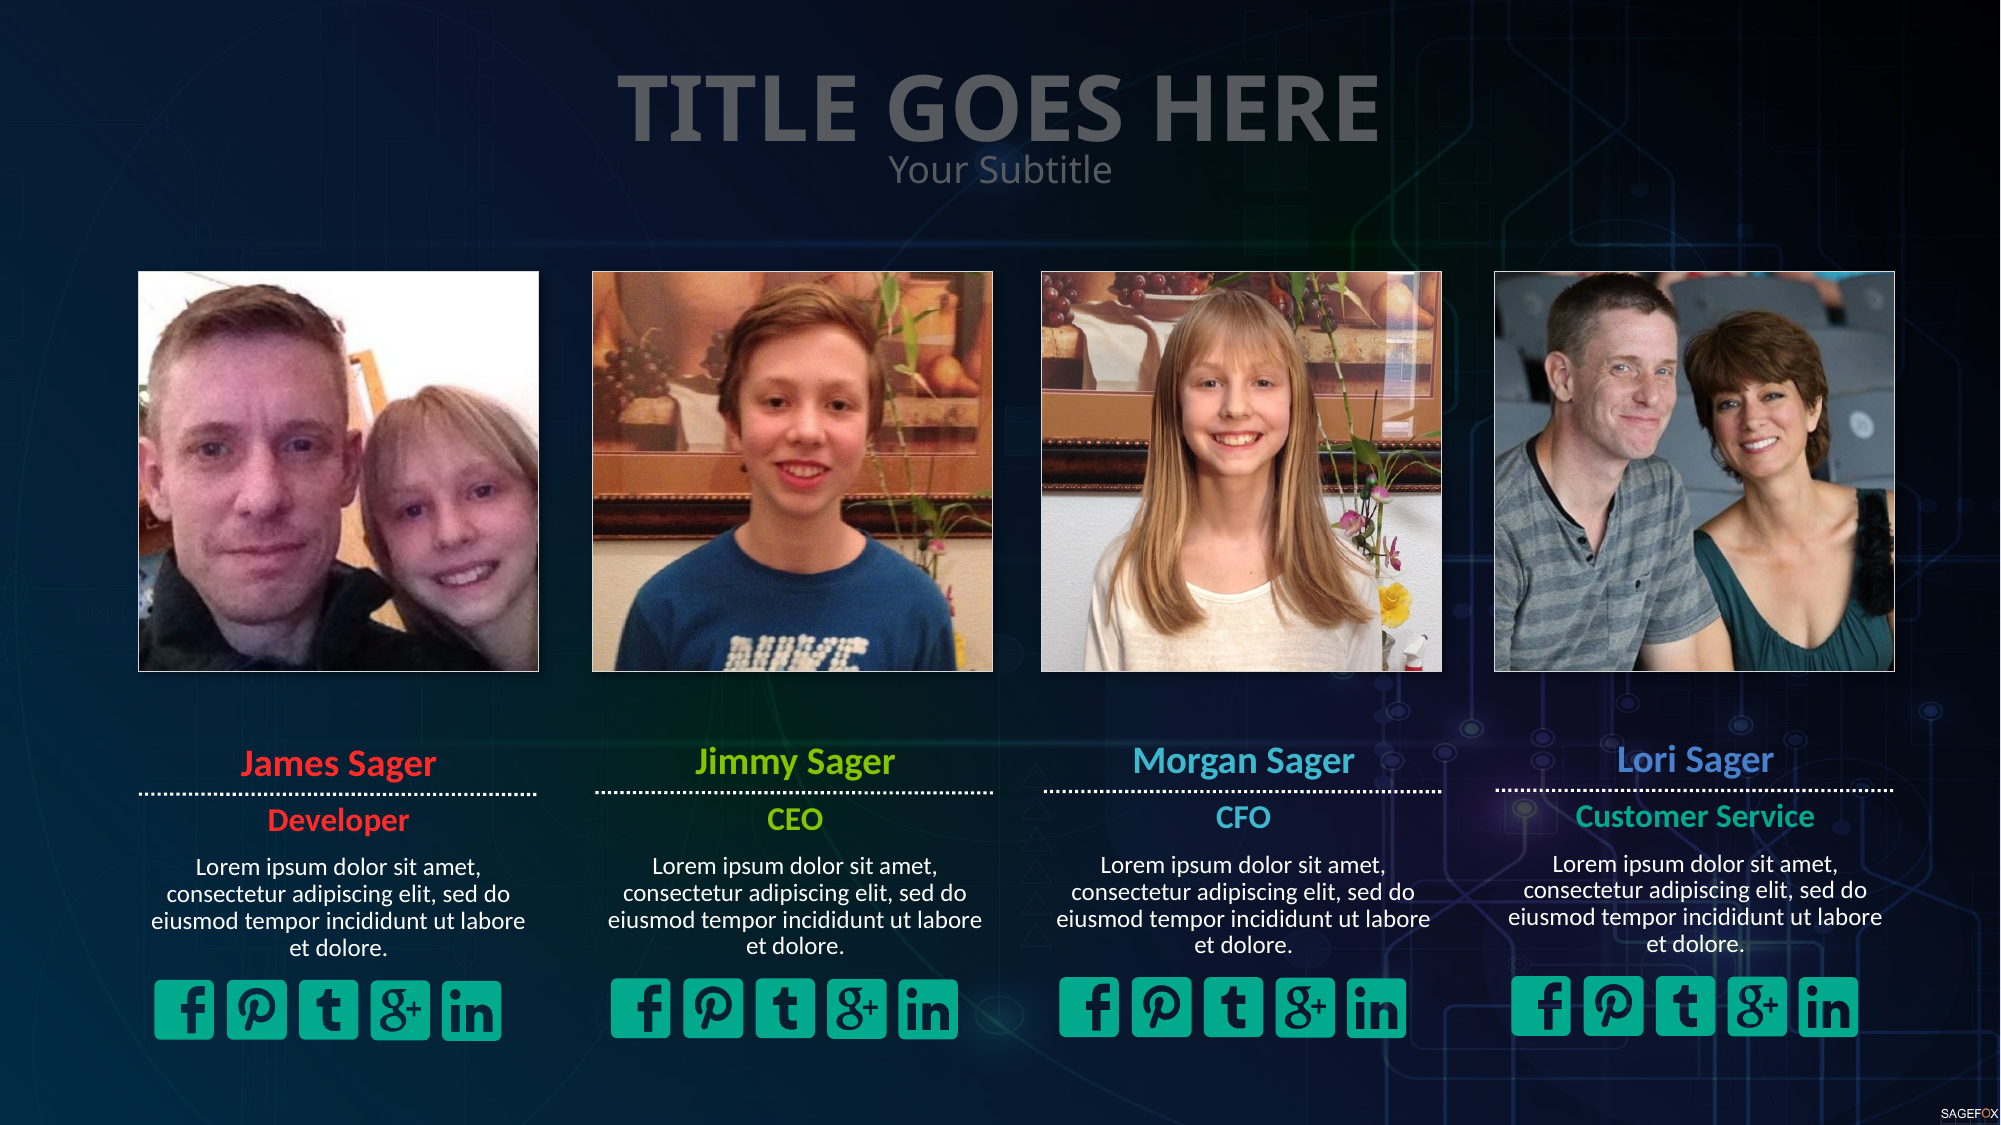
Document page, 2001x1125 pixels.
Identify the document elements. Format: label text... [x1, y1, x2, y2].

text_box Developer [163, 799, 514, 842]
text_box Lorem ipsum dolor sit amet, consectetur adipiscing elit, sed do eiusmod tempor incididunt ut labore et dolore. [1043, 851, 1444, 965]
text_box [138, 270, 540, 672]
text_box CEO [620, 798, 971, 841]
text_box [1494, 271, 1896, 673]
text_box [548, 42, 1452, 199]
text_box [610, 978, 958, 1040]
text_box CFO [1068, 797, 1419, 840]
text_box Lorem ipsum dolor sit amet, consectetur adipiscing elit, sed do eiusmod tempor incididunt ut labore et dolore. [1495, 850, 1896, 964]
text_box Jimmy Sager [620, 740, 971, 784]
text_box Lori Sager [1520, 738, 1871, 781]
text_box Morgan Sager [1068, 739, 1419, 782]
text_box Customer Service [1520, 796, 1871, 839]
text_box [1511, 976, 1859, 1038]
text_box Lorem ipsum dolor sit amet, consectetur adipiscing elit, sed do eiusmod tempor incididunt ut labore et dolore. [138, 854, 539, 968]
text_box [1059, 977, 1407, 1039]
text_box James Sager [163, 742, 514, 785]
text_box [1040, 270, 1442, 672]
text_box Lorem ipsum dolor sit amet, consectetur adipiscing elit, sed do eiusmod tempor incididunt ut labore et dolore. [595, 852, 996, 966]
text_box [154, 979, 502, 1041]
picture [0, 0, 2001, 1125]
text_box [591, 270, 993, 672]
